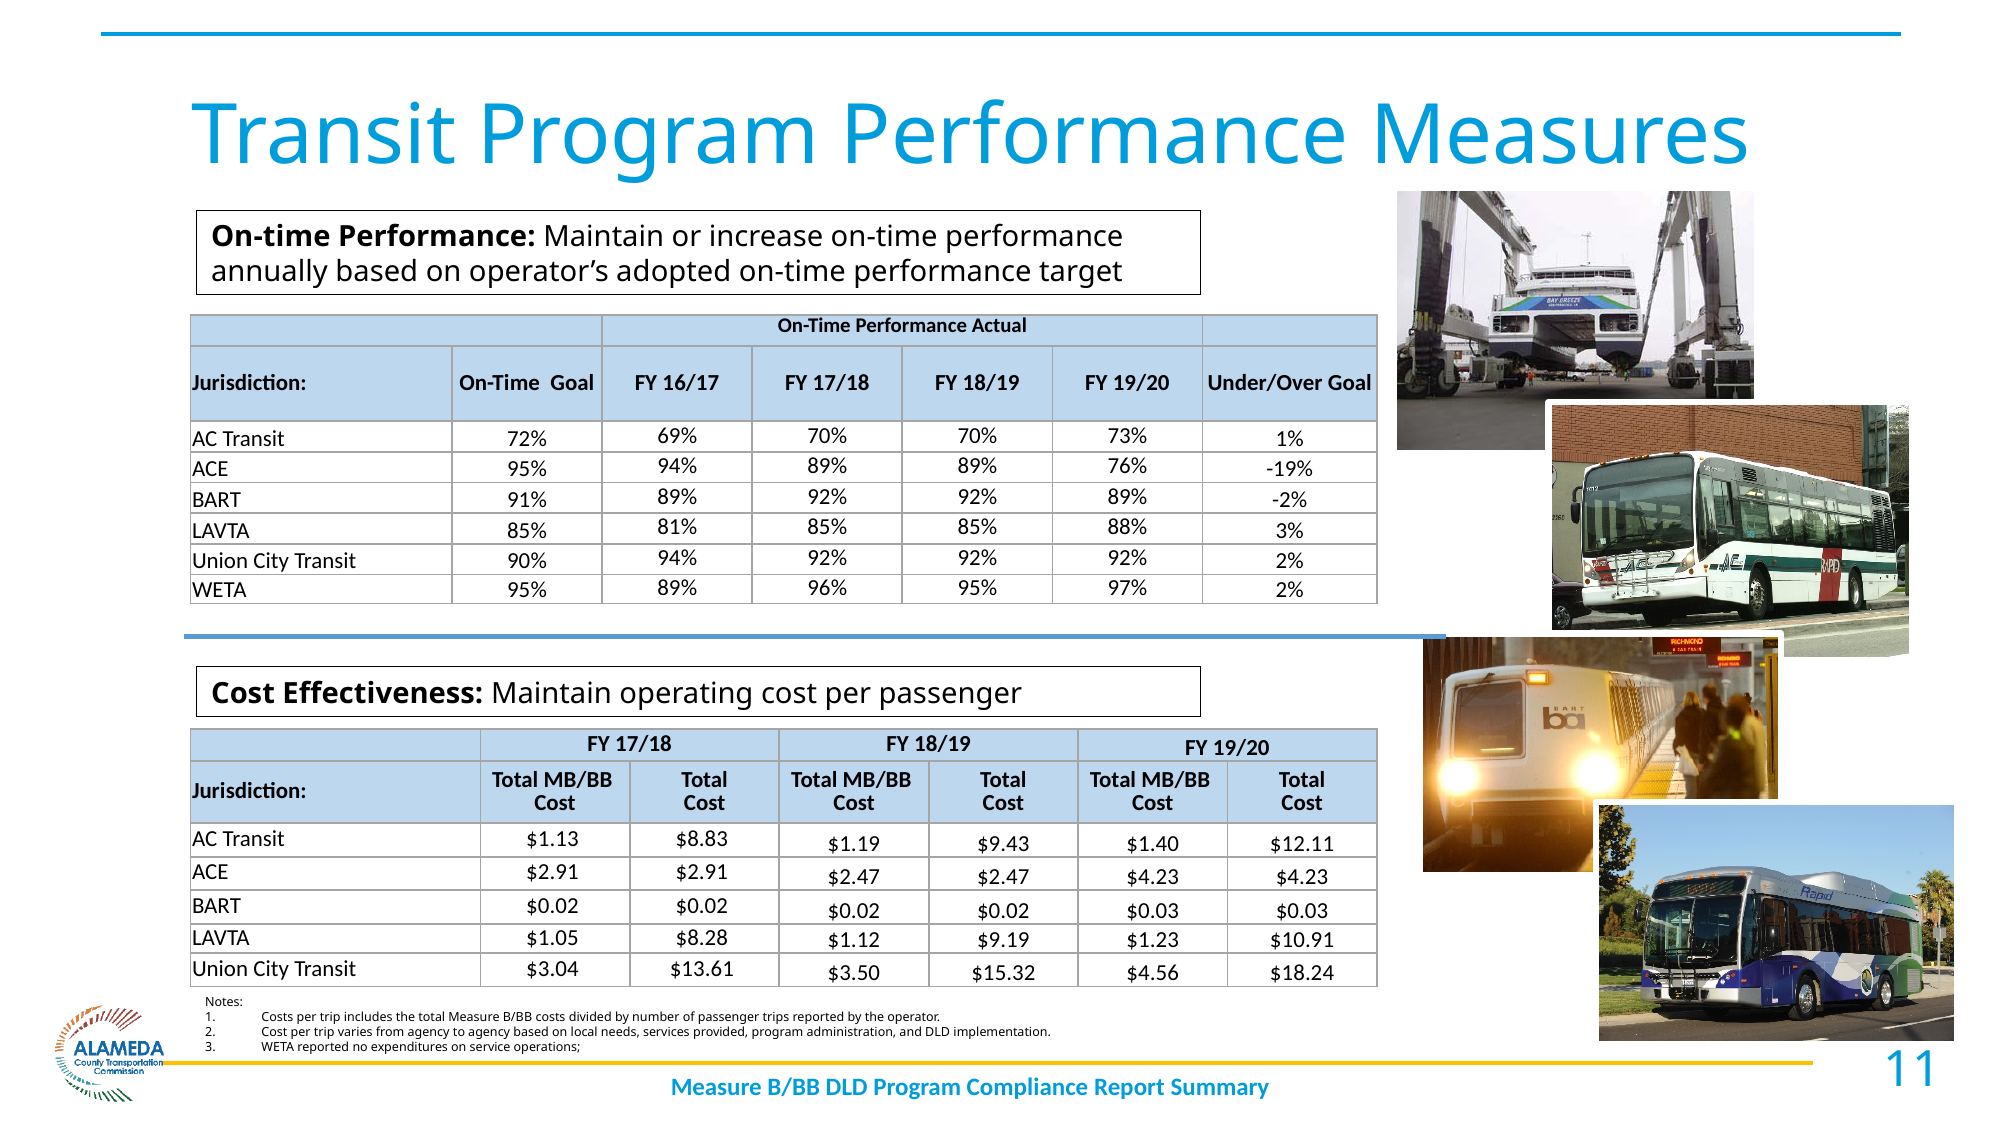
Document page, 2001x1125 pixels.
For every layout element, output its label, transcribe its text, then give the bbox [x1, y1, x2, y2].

table_cell 92% [753, 545, 901, 574]
title Transit Program Performance Measures [176, 28, 1827, 246]
table_header FY 18/19 [780, 730, 1077, 760]
table_cell $1.40 [1079, 824, 1227, 856]
table_cell LAVTA [191, 514, 451, 543]
table_cell Jurisdiction: [191, 762, 480, 822]
table_cell $2.47 [930, 858, 1077, 889]
table_cell 94% [603, 453, 751, 482]
table_header [191, 316, 601, 345]
table_cell 85% [453, 514, 601, 543]
table_cell AC Transit [191, 422, 451, 451]
table_cell Total Cost [1228, 762, 1376, 822]
table_cell 89% [603, 483, 751, 512]
table_cell 89% [1053, 483, 1202, 512]
table_cell 96% [753, 575, 901, 603]
table_header [1203, 316, 1376, 345]
table_cell $0.02 [780, 891, 928, 923]
table_cell On-Time Goal [453, 347, 601, 420]
table_cell 76% [1053, 453, 1202, 482]
table_header FY 19/20 [1079, 730, 1376, 760]
table_cell $2.91 [481, 858, 629, 889]
table_cell $3.50 [780, 954, 928, 986]
table_cell 92% [903, 545, 1052, 574]
table_cell FY 17/18 [753, 347, 901, 420]
table_cell $9.19 [930, 925, 1077, 952]
table_cell 97% [1053, 575, 1202, 603]
table_cell Total Cost [631, 762, 778, 822]
table_cell Union City Transit [191, 545, 451, 574]
table_cell FY 18/19 [903, 347, 1052, 420]
table_cell 95% [453, 453, 601, 482]
table_cell Total Cost [930, 762, 1077, 822]
table_cell 81% [603, 514, 751, 543]
table_cell 89% [603, 575, 751, 603]
table_cell FY 19/20 [1053, 347, 1202, 420]
table_cell Total MB/BB Cost [1079, 762, 1227, 822]
table_cell 89% [753, 453, 901, 482]
table_cell 2% [1203, 545, 1376, 574]
table_cell 94% [603, 545, 751, 574]
table_cell 3% [1203, 514, 1376, 543]
table_cell AC Transit [191, 824, 480, 856]
table_cell ACE [191, 858, 480, 889]
table_cell 85% [753, 514, 901, 543]
table_cell Union City Transit [191, 954, 480, 986]
table_cell 70% [903, 422, 1052, 451]
table_cell -19% [1203, 453, 1376, 482]
table_cell 89% [903, 453, 1052, 482]
table_cell 95% [903, 575, 1052, 603]
table_cell $2.47 [780, 858, 928, 889]
table_cell 92% [1053, 545, 1202, 574]
text_box Notes: Costs per trip includes the total Measure B/BB costs divided by number of passenger trips reported by the operator. Cost per trip varies from agency to agency based on local needs, services provided, program administration, and DLD implementation. WETA reported no expenditures on service operations; [190, 987, 1278, 1061]
table_cell $1.23 [1079, 925, 1227, 952]
picture [1396, 190, 1954, 1041]
table_cell $4.56 [1079, 954, 1227, 986]
table_cell $0.02 [930, 891, 1077, 923]
table_cell 88% [1053, 514, 1202, 543]
table_cell 72% [453, 422, 601, 451]
table_cell $9.43 [930, 824, 1077, 856]
table_cell $0.02 [631, 891, 778, 923]
table_cell ACE [191, 453, 451, 482]
table_cell $1.13 [481, 824, 629, 856]
table_cell 85% [903, 514, 1052, 543]
table_cell $13.61 [631, 954, 778, 986]
table_cell LAVTA [191, 925, 480, 952]
table_cell BART [191, 891, 480, 923]
table_cell $1.19 [780, 824, 928, 856]
table_cell $4.23 [1079, 858, 1227, 889]
table_cell $10.91 [1228, 925, 1376, 952]
table_cell -2% [1203, 483, 1376, 512]
table_cell $1.12 [780, 925, 928, 952]
table_cell Under/Over Goal [1203, 347, 1376, 420]
table_cell $2.91 [631, 858, 778, 889]
table_cell Total MB/BB Cost [481, 762, 629, 822]
table_cell 91% [453, 483, 601, 512]
text_box Cost Effectiveness: Maintain operating cost per passenger [196, 666, 1201, 717]
table_cell 92% [903, 483, 1052, 512]
table_cell 2% [1203, 575, 1376, 603]
table_cell $15.32 [930, 954, 1077, 986]
table_header [191, 730, 480, 760]
table_cell $8.83 [631, 824, 778, 856]
table_cell $0.02 [481, 891, 629, 923]
table_cell 73% [1053, 422, 1202, 451]
text_box On-time Performance: Maintain or increase on-time performance annually based on operator’s adopted on-time performance target [196, 210, 1201, 295]
table_cell $8.28 [631, 925, 778, 952]
table_cell Jurisdiction: [191, 347, 451, 420]
table_cell BART [191, 483, 451, 512]
table_cell 92% [753, 483, 901, 512]
table_cell Total MB/BB Cost [780, 762, 928, 822]
table_cell 69% [603, 422, 751, 451]
table_cell 70% [753, 422, 901, 451]
table_cell $4.23 [1228, 858, 1376, 889]
table_cell $12.11 [1228, 824, 1376, 856]
picture [55, 1005, 164, 1102]
table_cell WETA [191, 575, 451, 603]
table_header FY 17/18 [481, 730, 778, 760]
table_cell 90% [453, 545, 601, 574]
table_cell $1.05 [481, 925, 629, 952]
table_cell $0.03 [1079, 891, 1227, 923]
table_cell $3.04 [481, 954, 629, 986]
table_cell FY 16/17 [603, 347, 751, 420]
table_cell $0.03 [1228, 891, 1376, 923]
table_header On-Time Performance Actual [603, 316, 1202, 345]
table_cell $18.24 [1228, 954, 1376, 986]
table_cell 1% [1203, 422, 1376, 451]
table_cell 95% [453, 575, 601, 603]
